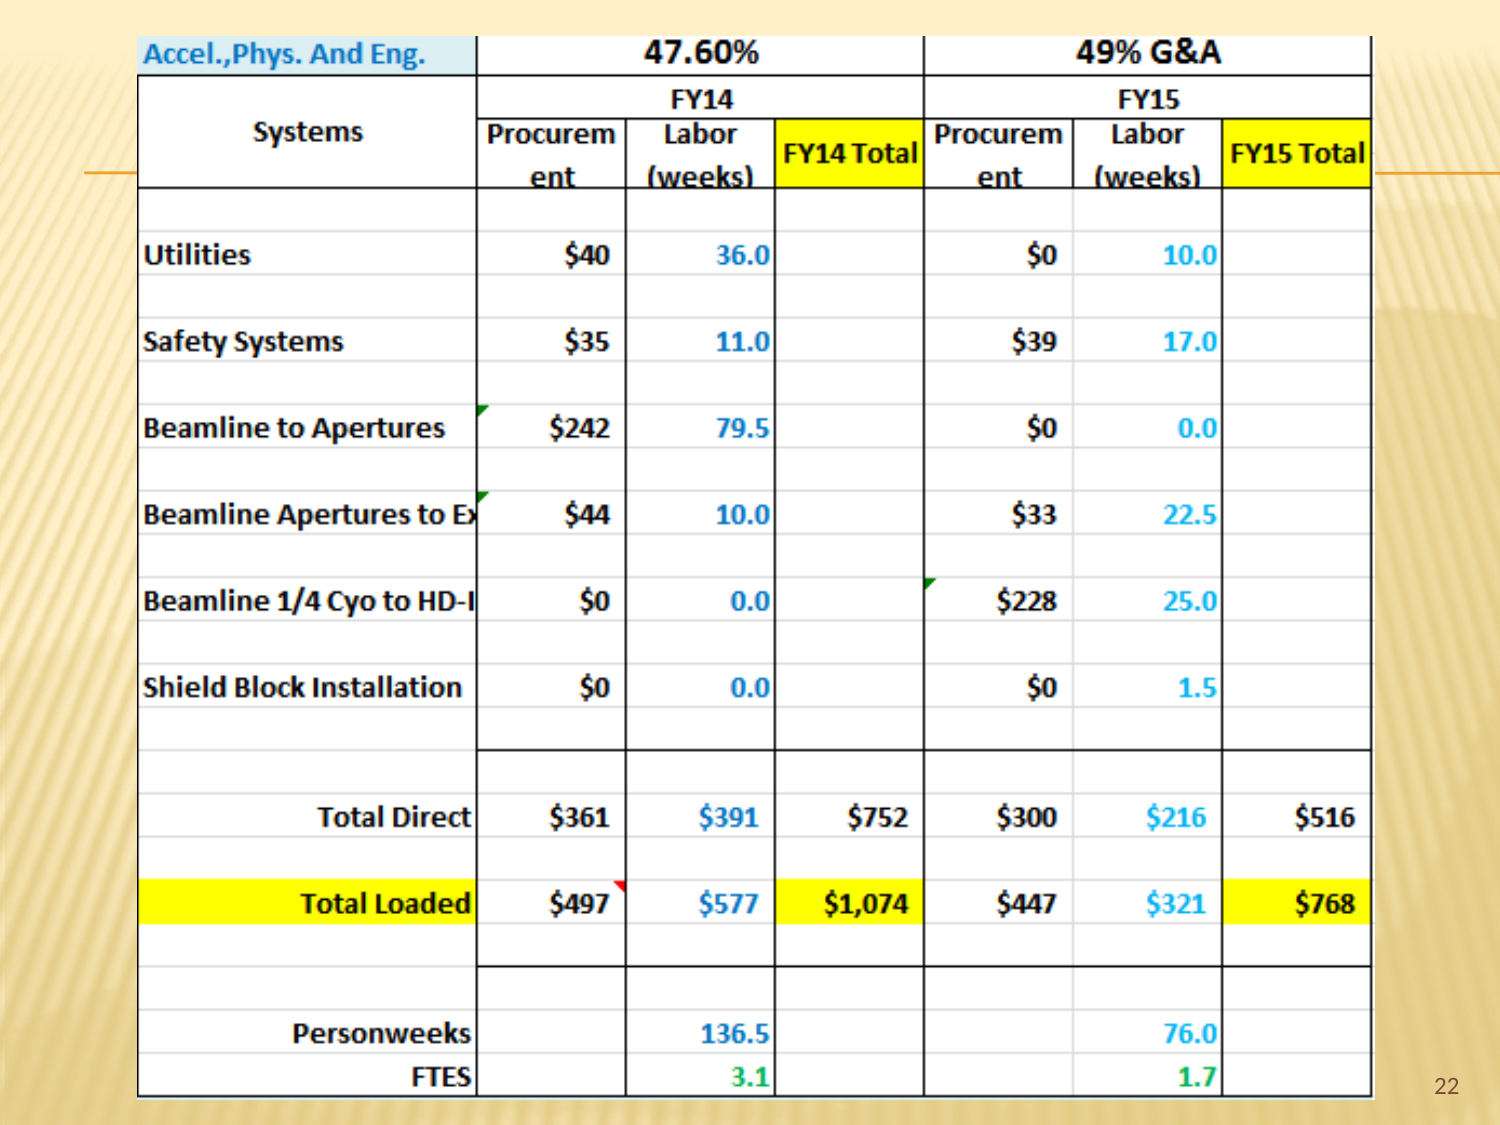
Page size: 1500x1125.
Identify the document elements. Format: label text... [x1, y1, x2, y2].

slide_number 22 [1384, 1061, 1475, 1103]
picture [137, 36, 1376, 1100]
